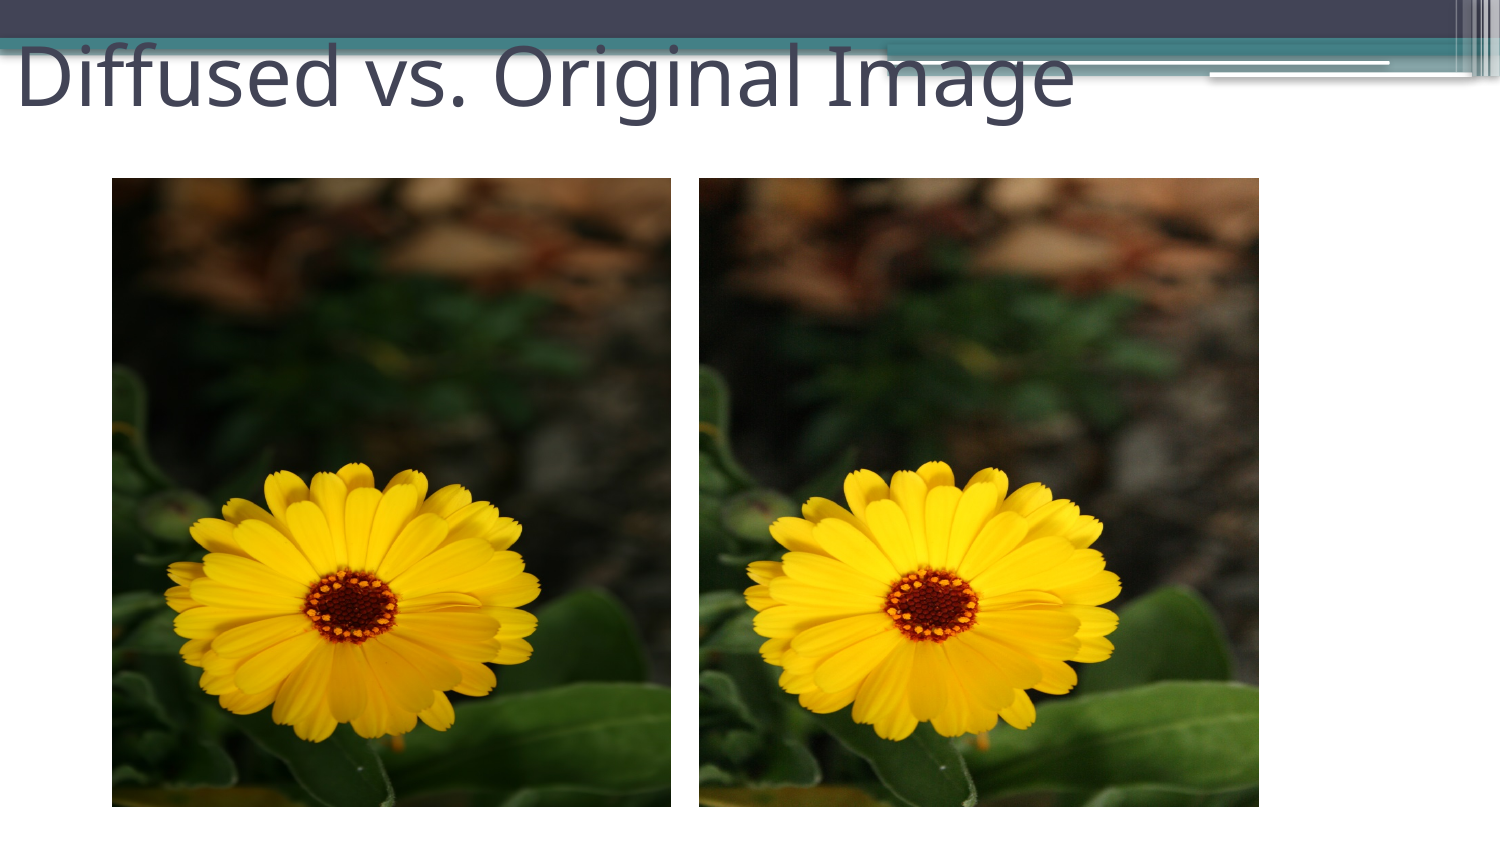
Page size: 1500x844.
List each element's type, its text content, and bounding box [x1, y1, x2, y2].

picture [699, 177, 1259, 807]
title Diffused vs. Original Image [0, 0, 1475, 147]
picture [112, 177, 671, 807]
